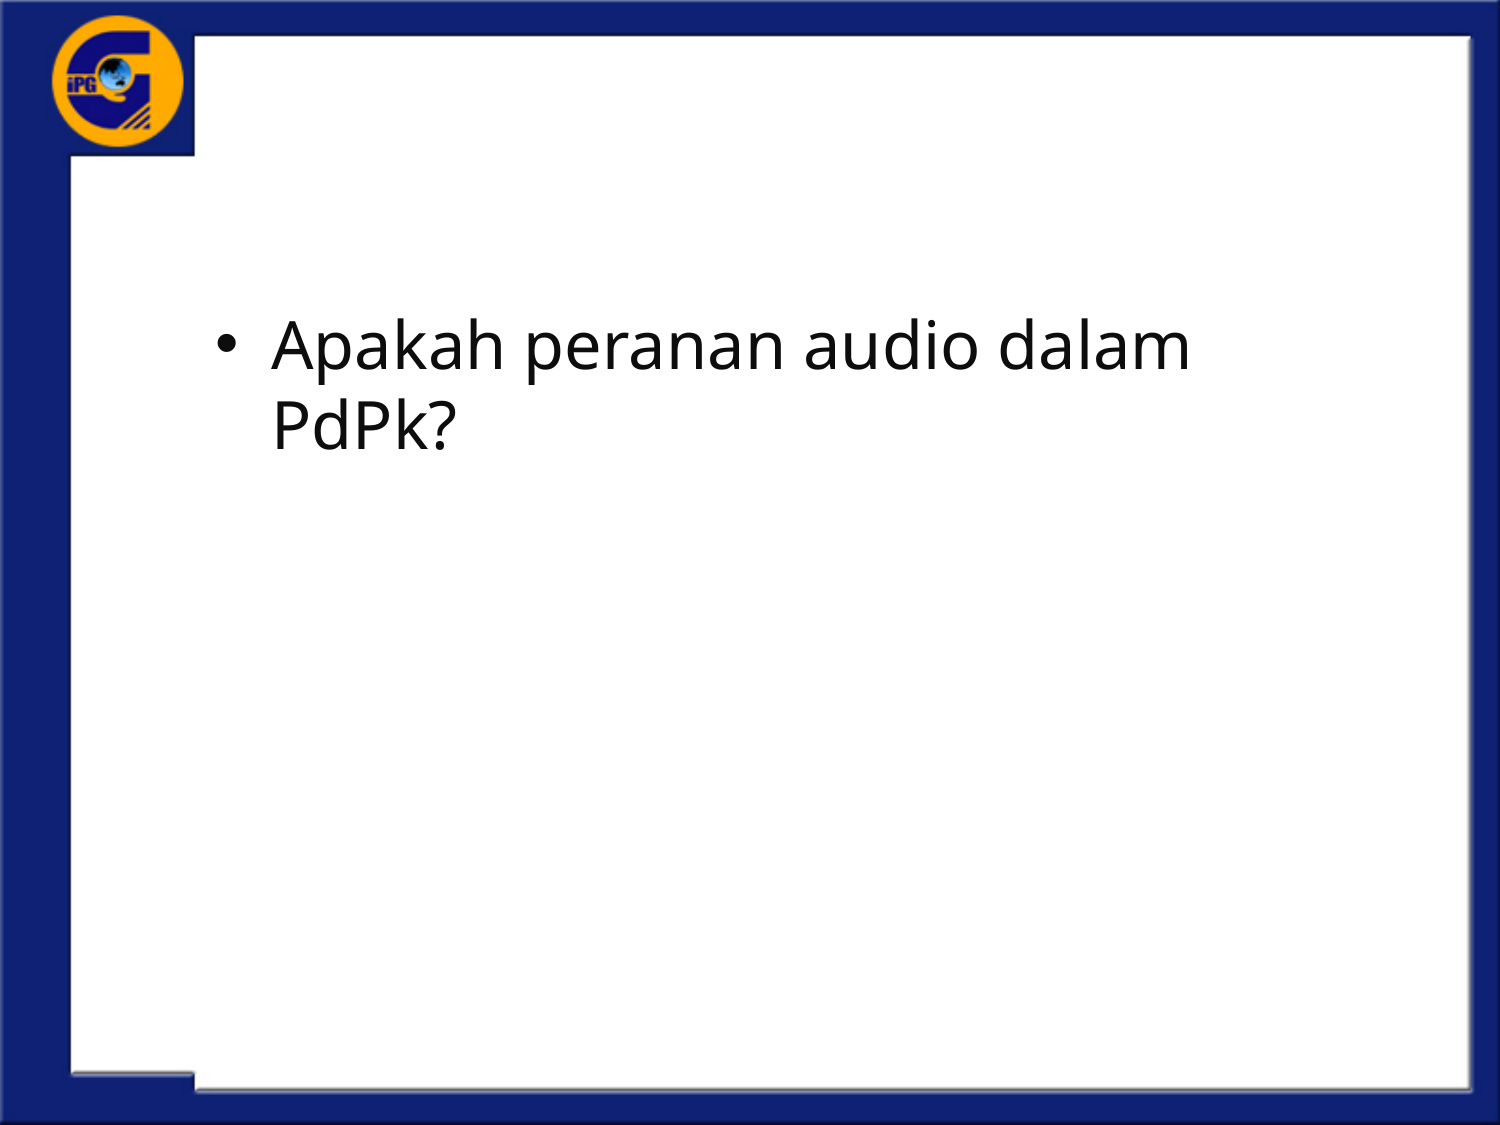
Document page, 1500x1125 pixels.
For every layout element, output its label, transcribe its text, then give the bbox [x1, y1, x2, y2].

picture [0, 0, 1500, 1125]
list Apakah peranan audio dalam PdPk? [199, 294, 1376, 1019]
